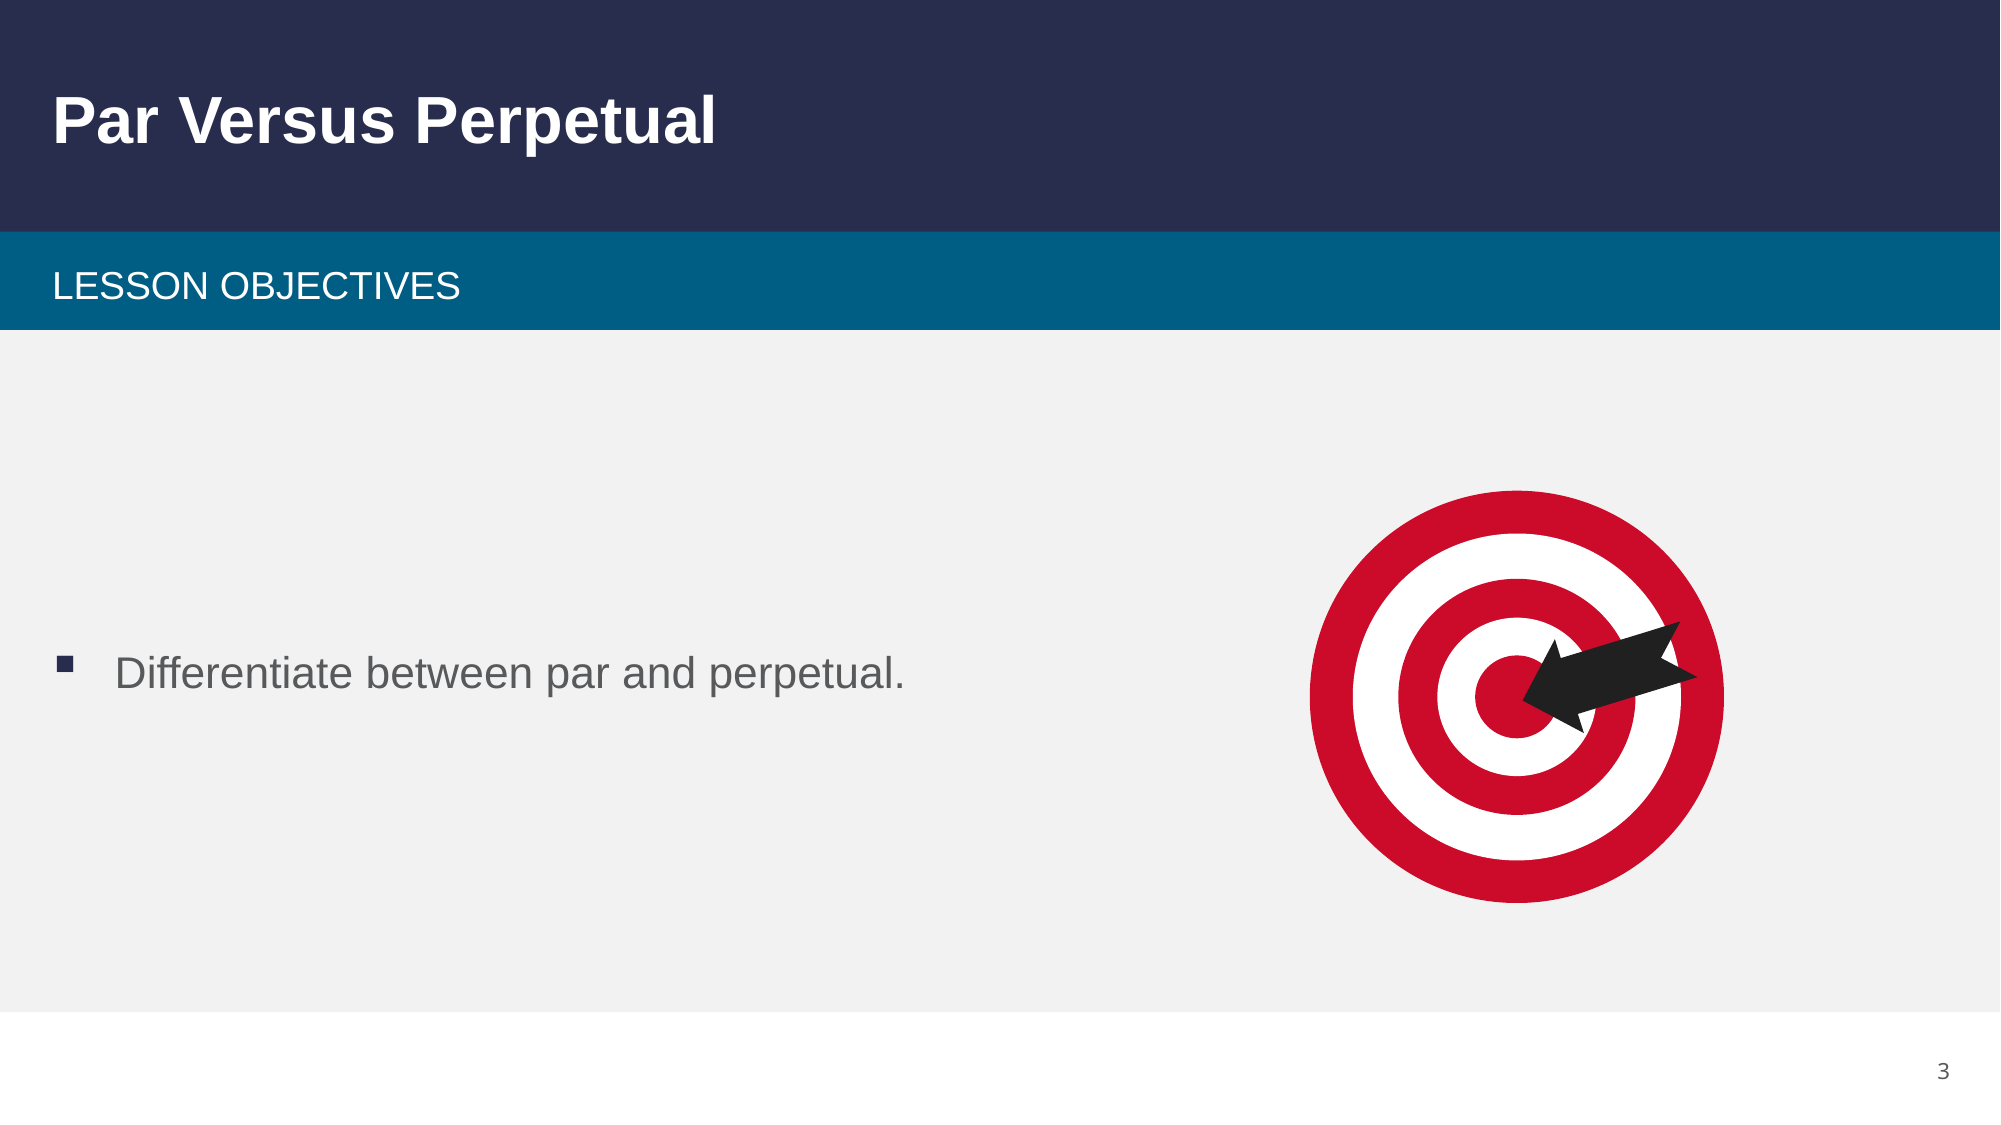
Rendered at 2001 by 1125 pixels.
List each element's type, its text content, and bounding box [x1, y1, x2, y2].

title Par Versus Perpetual [52, 61, 1949, 154]
list Differentiate between par and perpetual. [52, 329, 1000, 1013]
slide_number 3 [1875, 1038, 1950, 1108]
